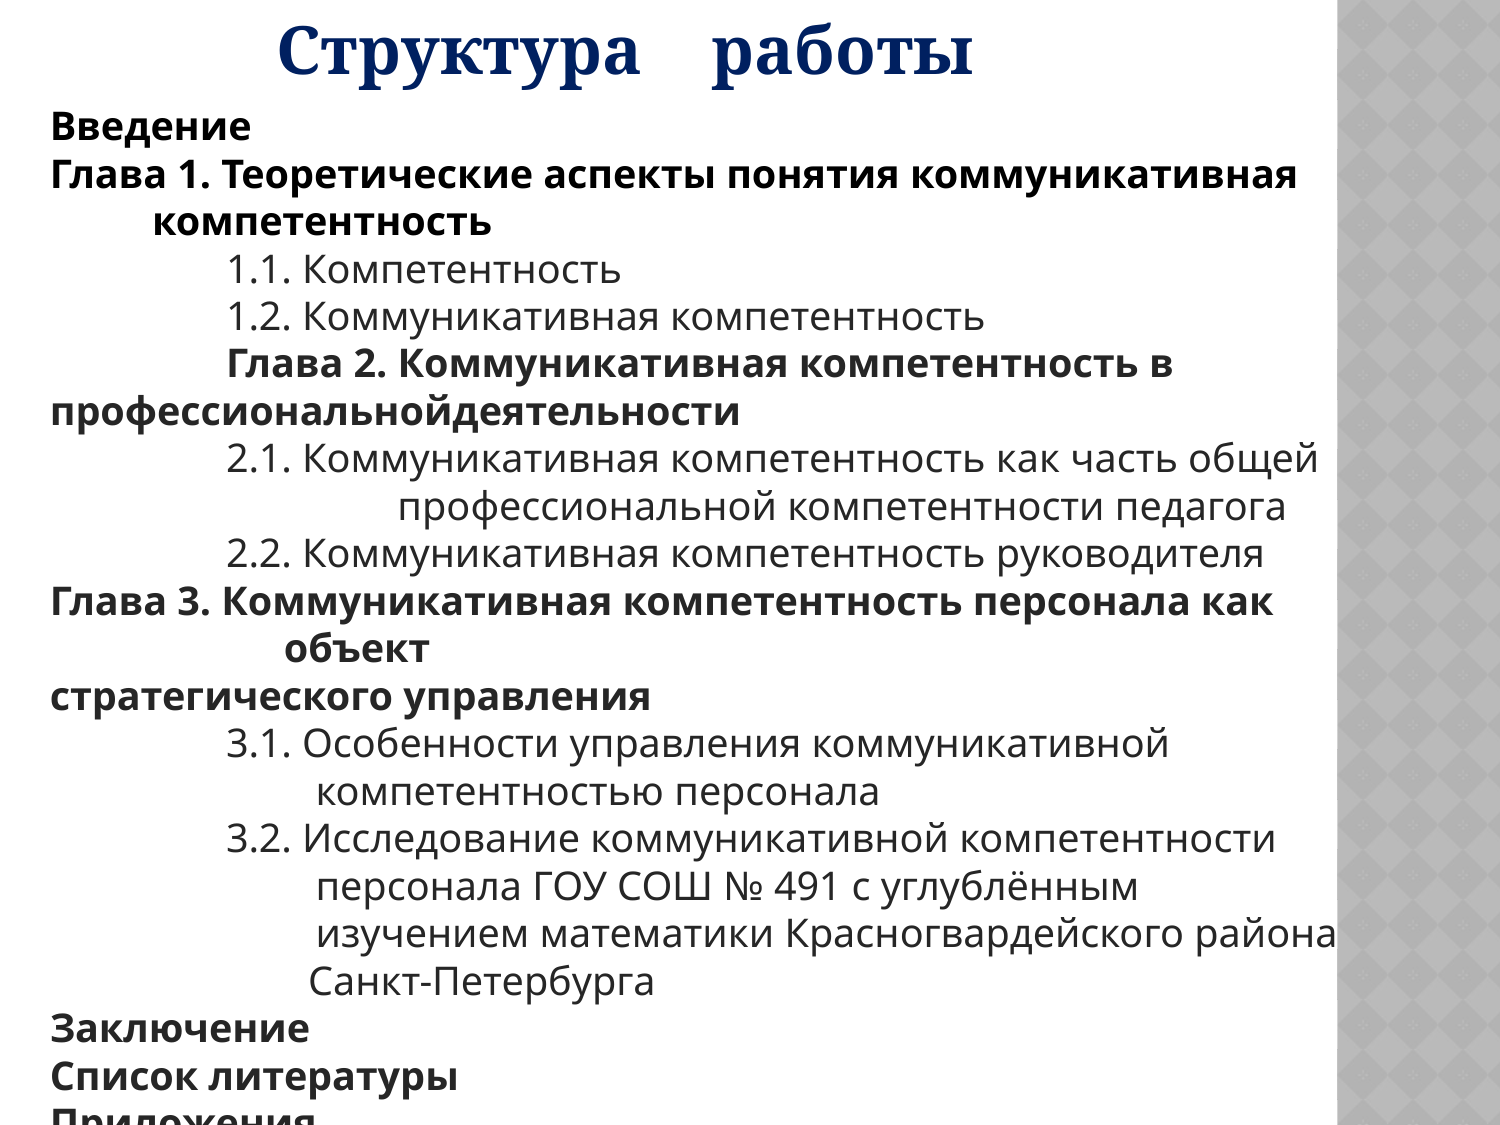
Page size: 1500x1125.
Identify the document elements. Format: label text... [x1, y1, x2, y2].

text_box Структура работы [257, 0, 994, 93]
text_box Введение Глава 1. Теоретические аспекты понятия коммуникативная компетентность 1.1. Компетентность 1.2. Коммуникативная компетентность Глава 2. Коммуникативная компетентность в профессиональнойдеятельности 2.1. Коммуникативная компетентность как часть общей профессиональной компетентности педагога 2.2. Коммуникативная компетентность руководителя Глава 3. Коммуникативная компетентность персонала как объект стратегического управления 3.1. Особенности управления коммуникативной компетентностью персонала 3.2. Исследование коммуникативной компетентности персонала ГОУ СОШ № 491 с углублённым изучением математики Красногвардейского района Санкт-Петербурга Заключение Список литературы Приложения [35, 93, 1360, 1125]
